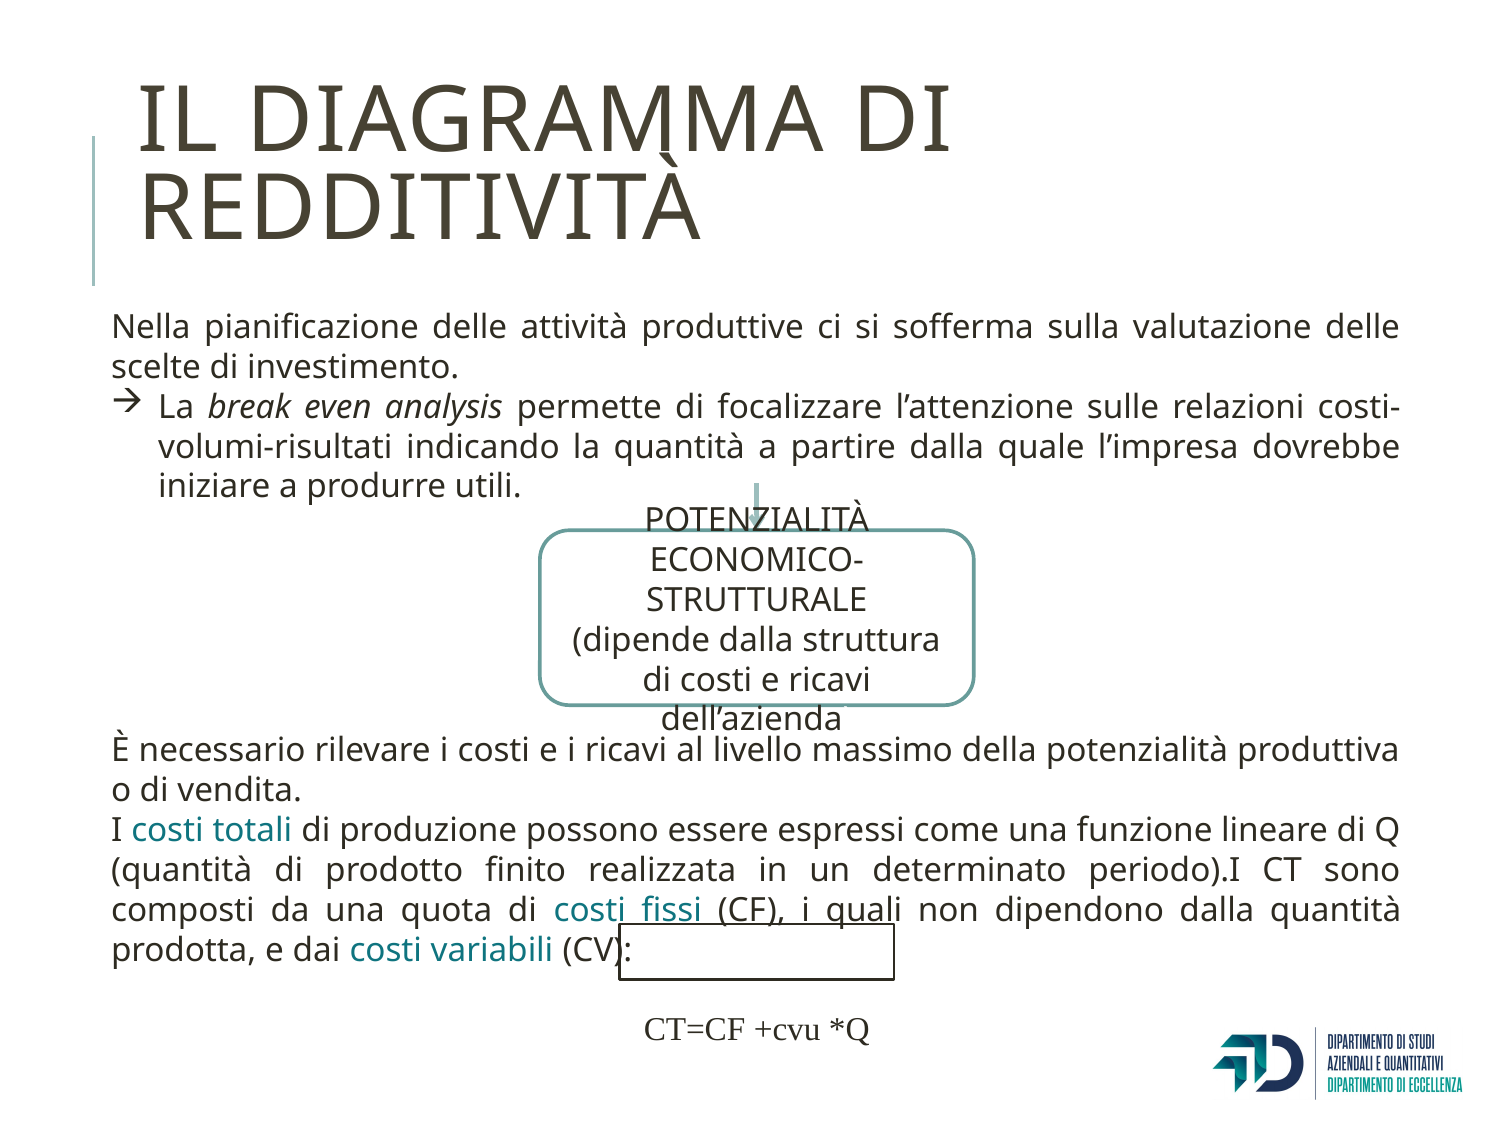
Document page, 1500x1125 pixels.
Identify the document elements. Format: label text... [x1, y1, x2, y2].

title Il diagramma di redditività [123, 45, 1319, 292]
picture [1211, 1027, 1464, 1100]
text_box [96, 297, 1418, 1060]
